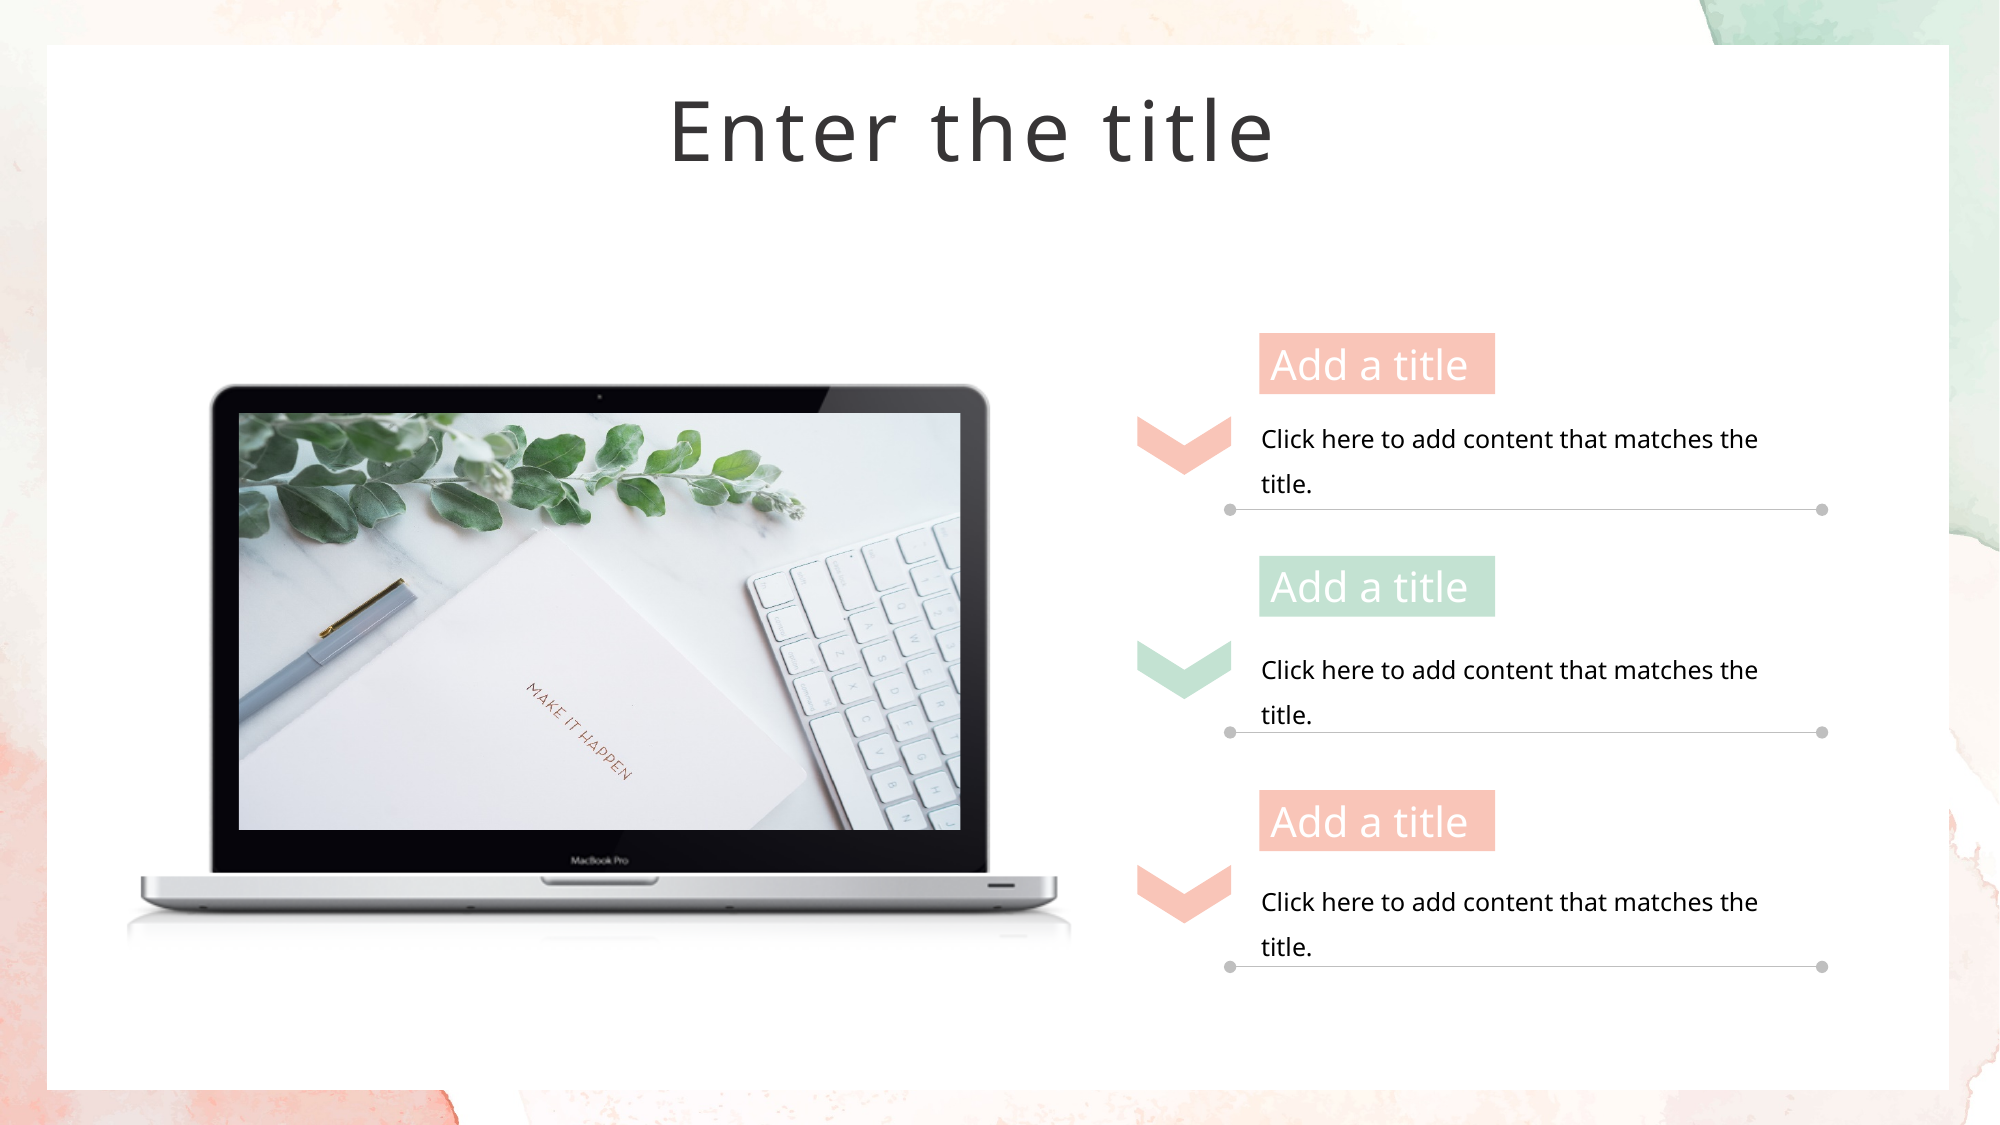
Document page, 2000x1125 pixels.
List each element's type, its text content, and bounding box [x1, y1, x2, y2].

text_box Enter the title [572, 71, 1371, 186]
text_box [101, 350, 1098, 950]
picture [0, 0, 2000, 1125]
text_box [1137, 555, 1823, 733]
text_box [1137, 333, 1823, 510]
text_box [1137, 790, 1823, 967]
